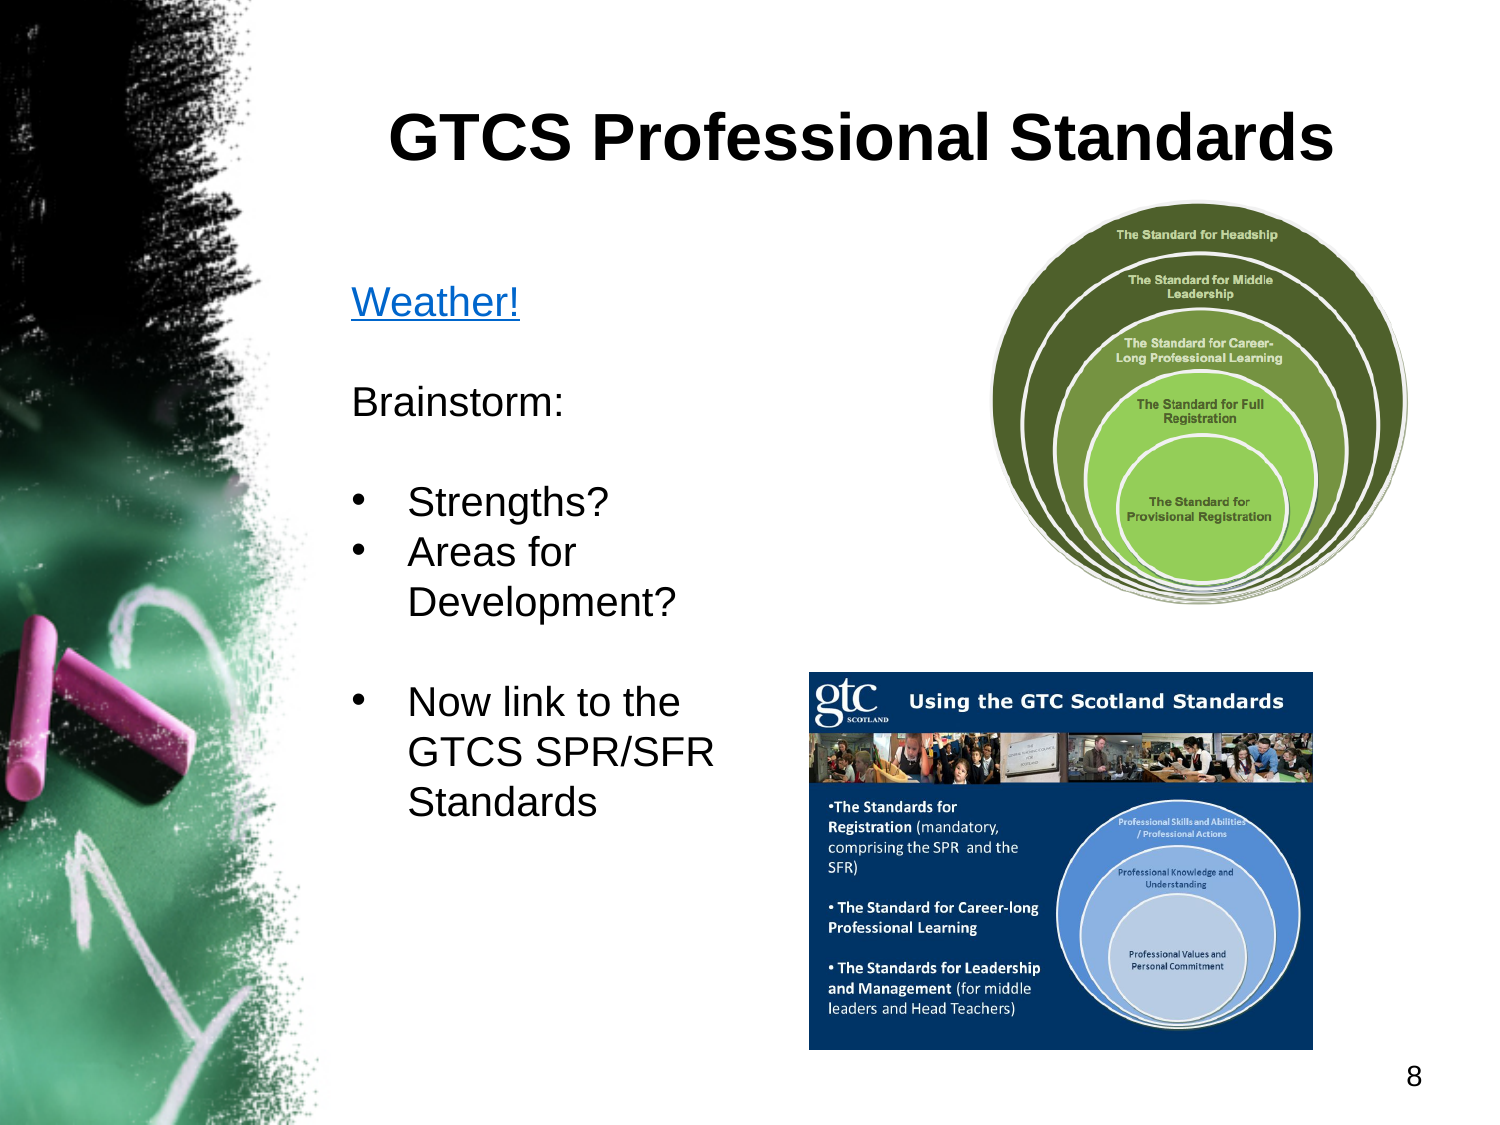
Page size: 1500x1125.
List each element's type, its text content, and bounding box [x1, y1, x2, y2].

slide_number 8 [1212, 1050, 1438, 1125]
picture [0, 0, 1500, 1125]
title GTCS Professional Standards [287, 64, 1438, 203]
text_box Weather! Brainstorm: Strengths? Areas for Development? Now link to the GTCS SPR/SFR Standards [336, 267, 821, 833]
